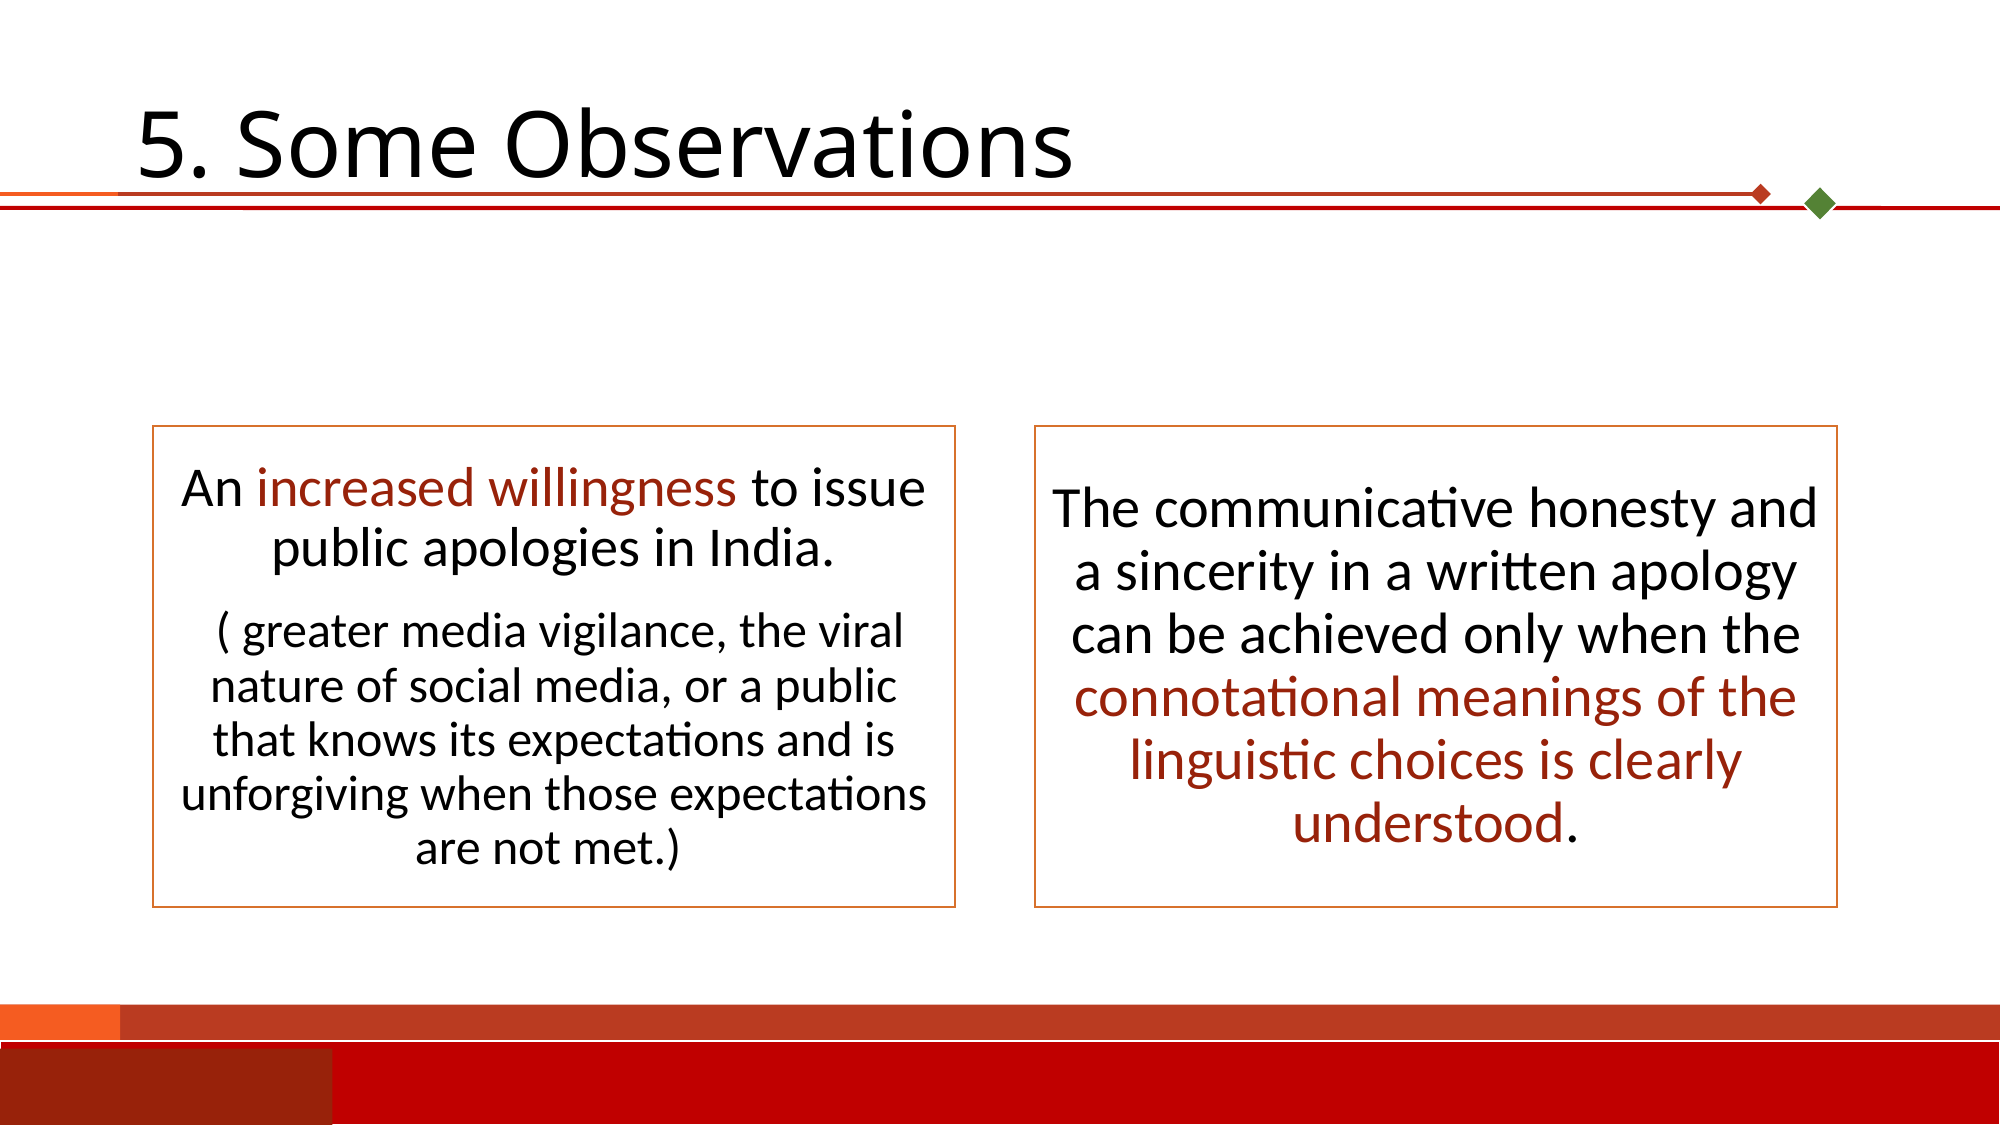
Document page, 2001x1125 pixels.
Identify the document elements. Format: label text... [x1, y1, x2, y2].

slide_number 34 [1759, 1004, 2000, 1040]
title 5. Some Observations [120, 0, 1760, 185]
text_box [0, 185, 2000, 222]
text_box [152, 344, 1838, 989]
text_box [0, 1041, 2000, 1125]
